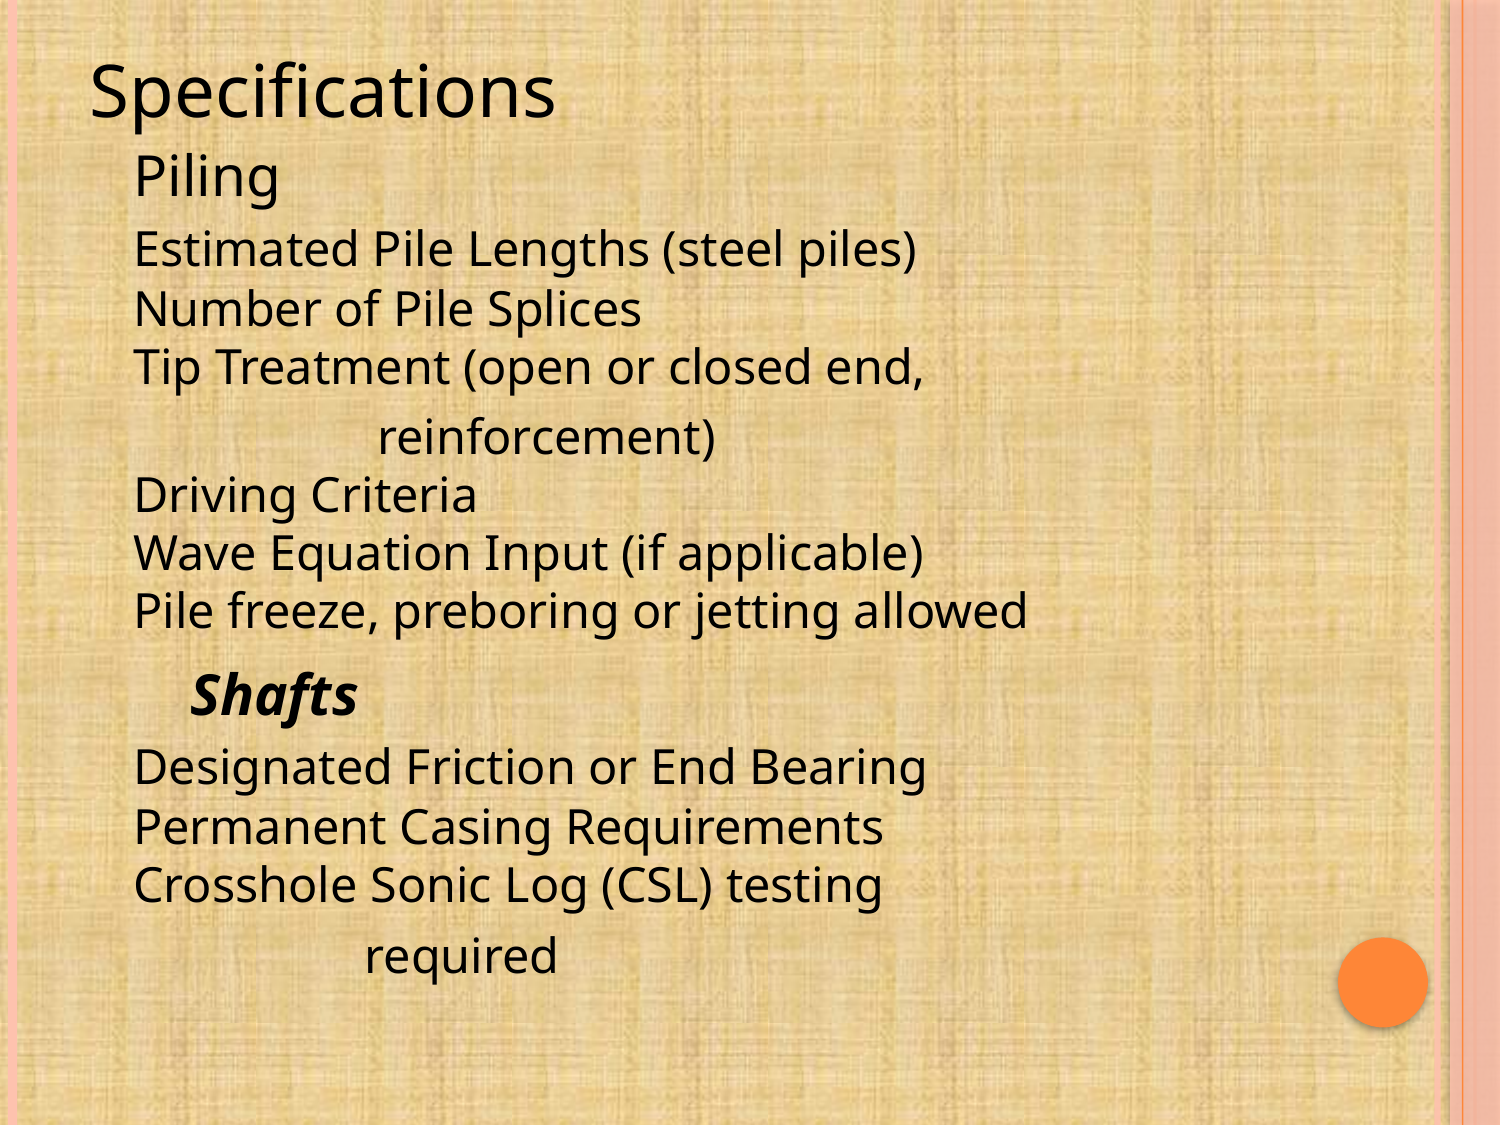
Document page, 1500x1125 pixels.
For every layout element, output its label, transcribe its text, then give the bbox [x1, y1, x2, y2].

picture [1441, 0, 1449, 1125]
picture [0, 0, 7, 1125]
picture [18, 0, 1434, 1125]
list Specifications Piling Estimated Pile Lengths (steel piles) Number of Pile Splices Tip Treatment (open or closed end, reinforcement) Driving Criteria Wave Equation Input (if applicable) Pile freeze, preboring or jetting allowed Shafts Designated Friction or End Bearing Permanent Casing Requirements Crosshole Sonic Log (CSL) testing required [75, 37, 1338, 1062]
